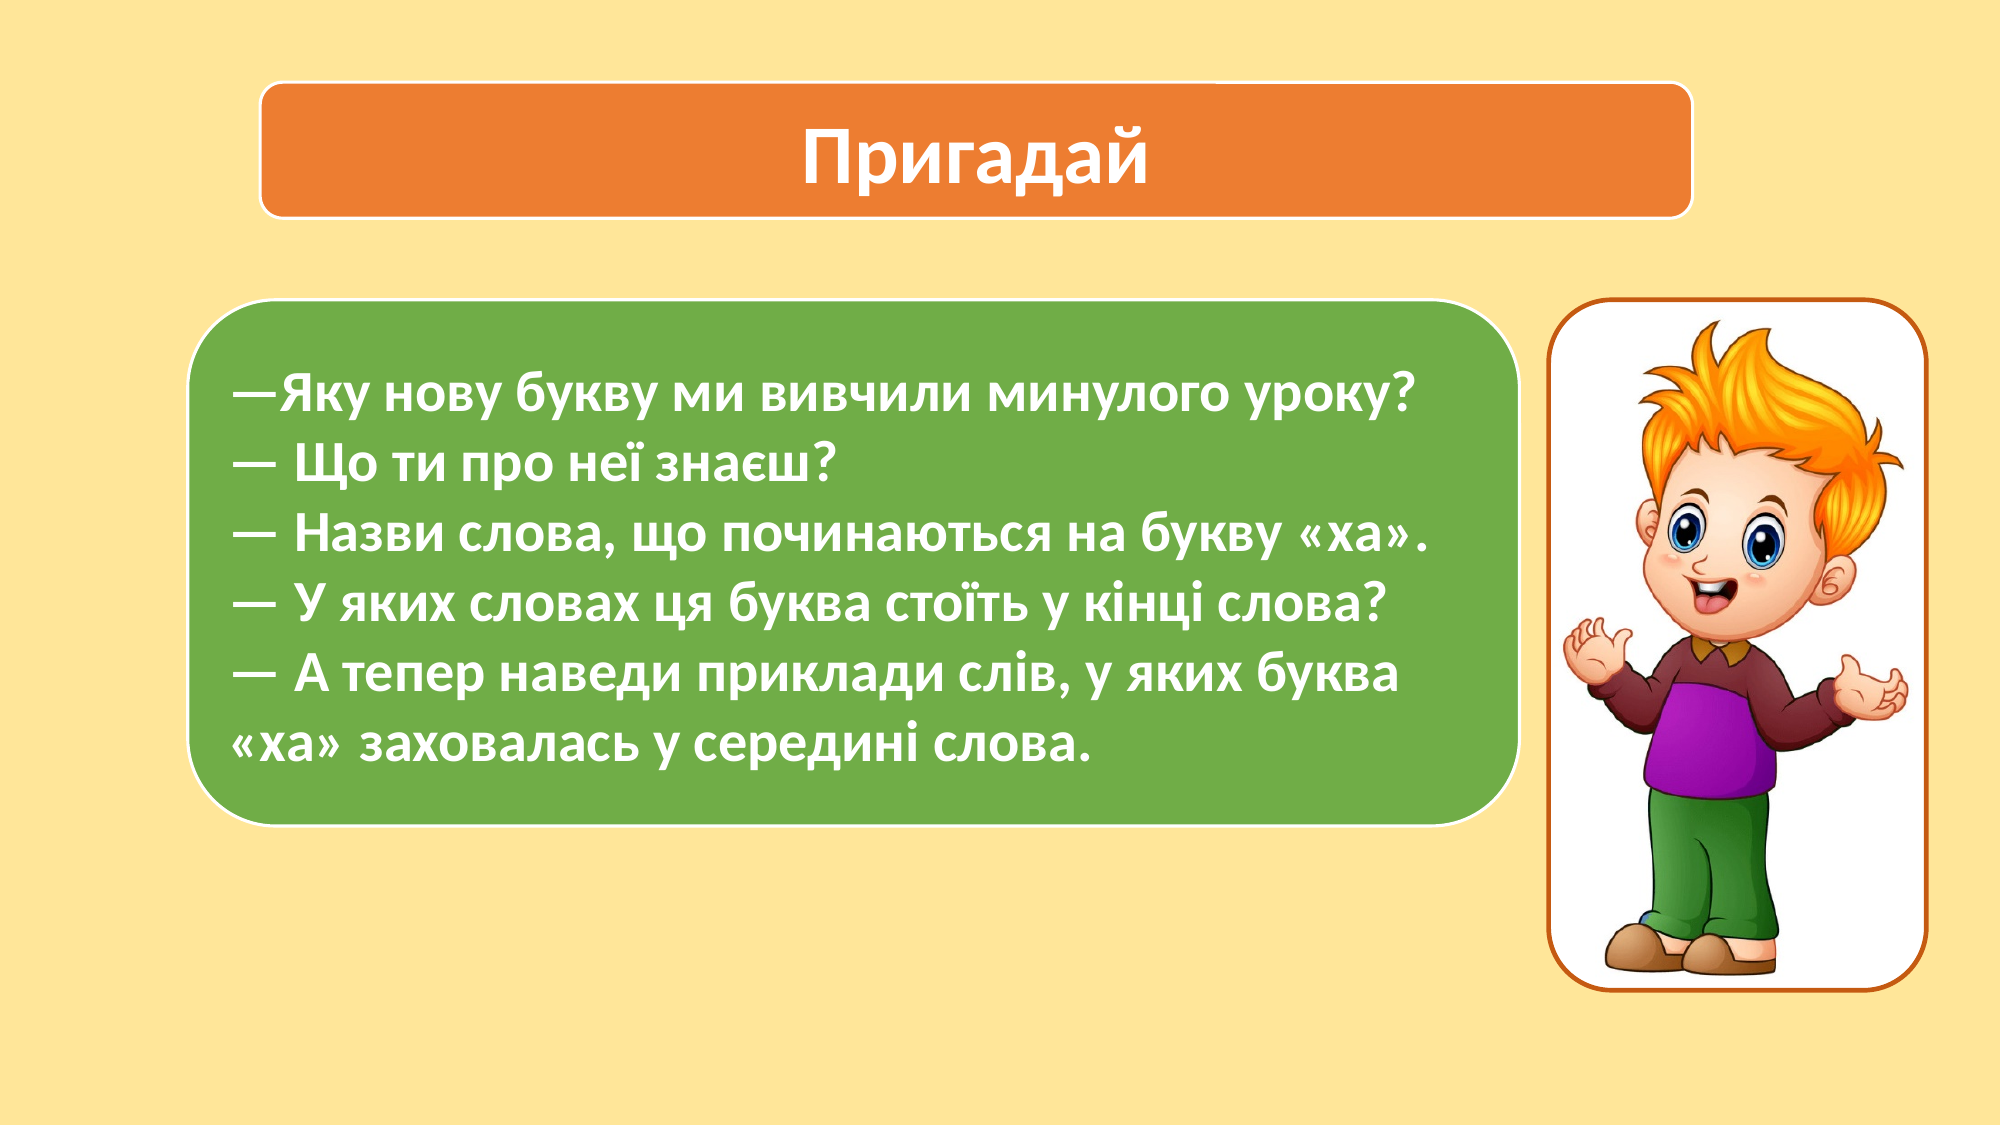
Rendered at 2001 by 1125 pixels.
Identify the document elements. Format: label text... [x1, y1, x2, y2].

picture [1548, 299, 1927, 991]
text_box Пригадай [258, 80, 1695, 220]
text_box —Яку нову букву ми вивчили минулого уроку? — Що ти про неї знаєш? — Назви слова, що починаються на букву «ха». — У яких словах ця буква стоїть у кінці слова? — А тепер наведи приклади слів, у яких буква «ха» заховалась у середині слова. [186, 298, 1522, 828]
